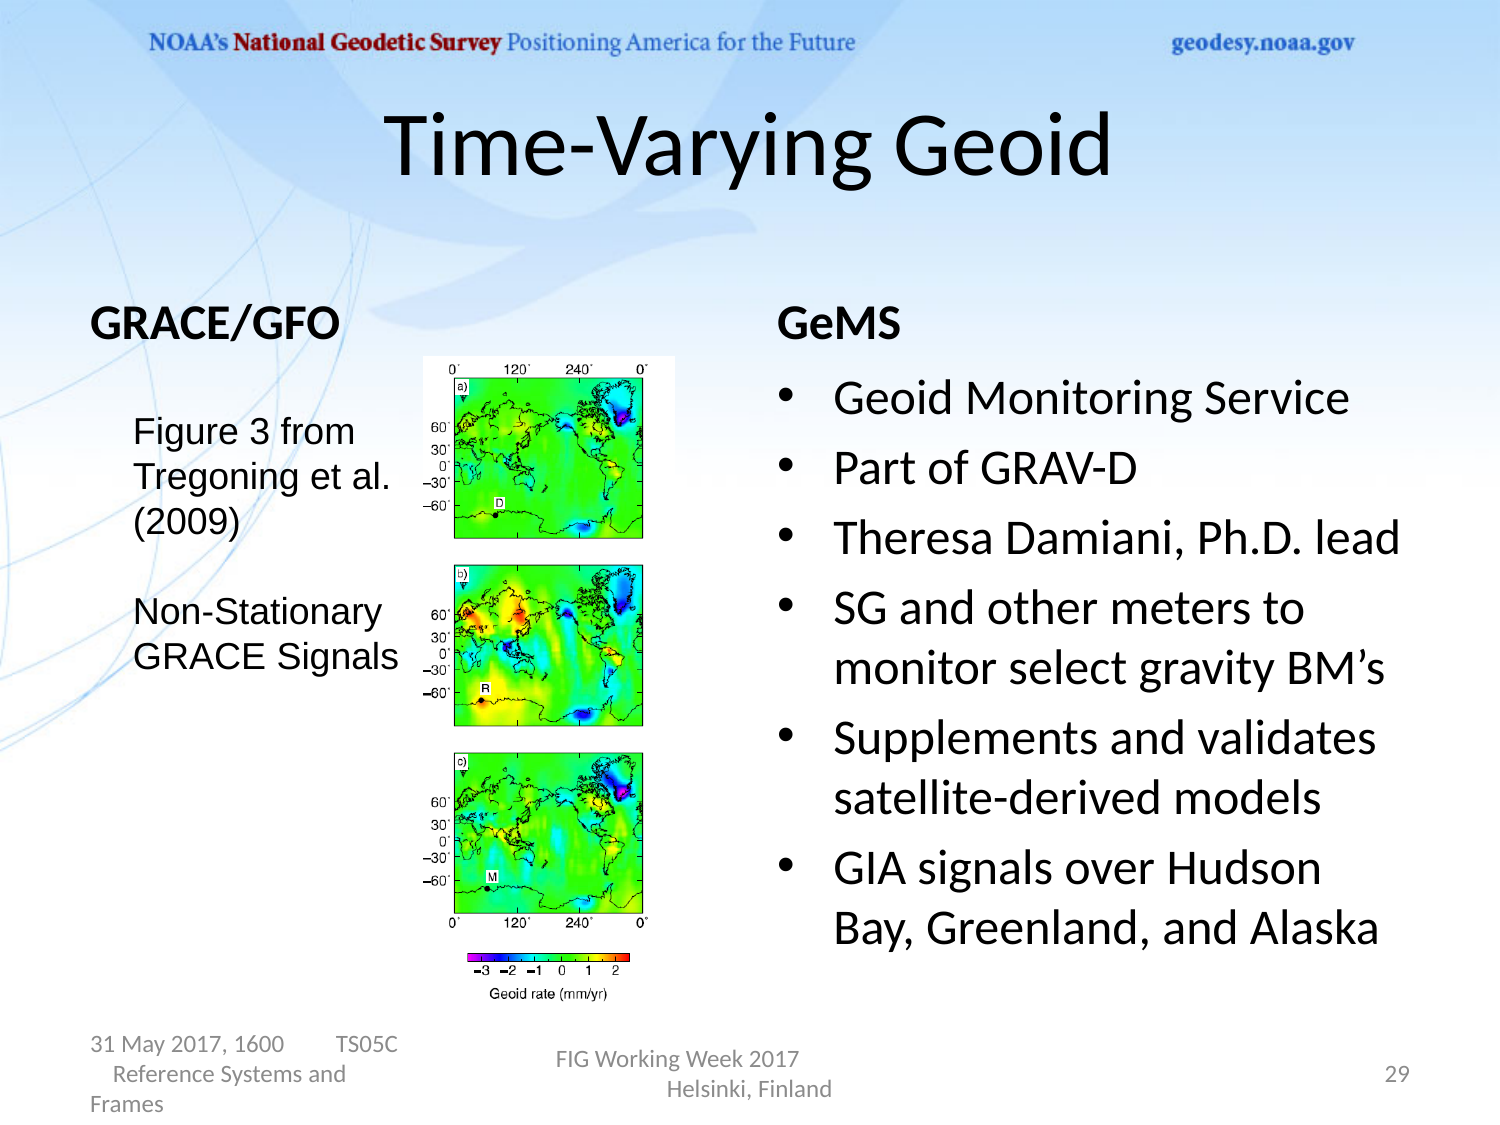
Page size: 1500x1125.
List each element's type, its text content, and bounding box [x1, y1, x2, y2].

list GRACE/GFO [75, 251, 738, 357]
text_box Figure 3 from Tregoning et al. (2009) Non-Stationary GRACE Signals [118, 399, 417, 685]
list GeMS [761, 251, 1425, 356]
title Time-Varying Geoid [75, 45, 1425, 233]
slide_number 29 [1074, 1042, 1425, 1103]
list Geoid Monitoring Service Part of GRAV-D Theresa Damiani, Ph.D. lead SG and other meters to monitor select gravity BM’s Supplements and validates satellite-derived models GIA signals over Hudson Bay, Greenland, and Alaska [761, 356, 1425, 1005]
footer FIG Working Week 2017 Helsinki, Finland [512, 1042, 988, 1103]
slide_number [75, 1042, 425, 1103]
picture [0, 0, 1500, 1125]
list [423, 356, 676, 1006]
